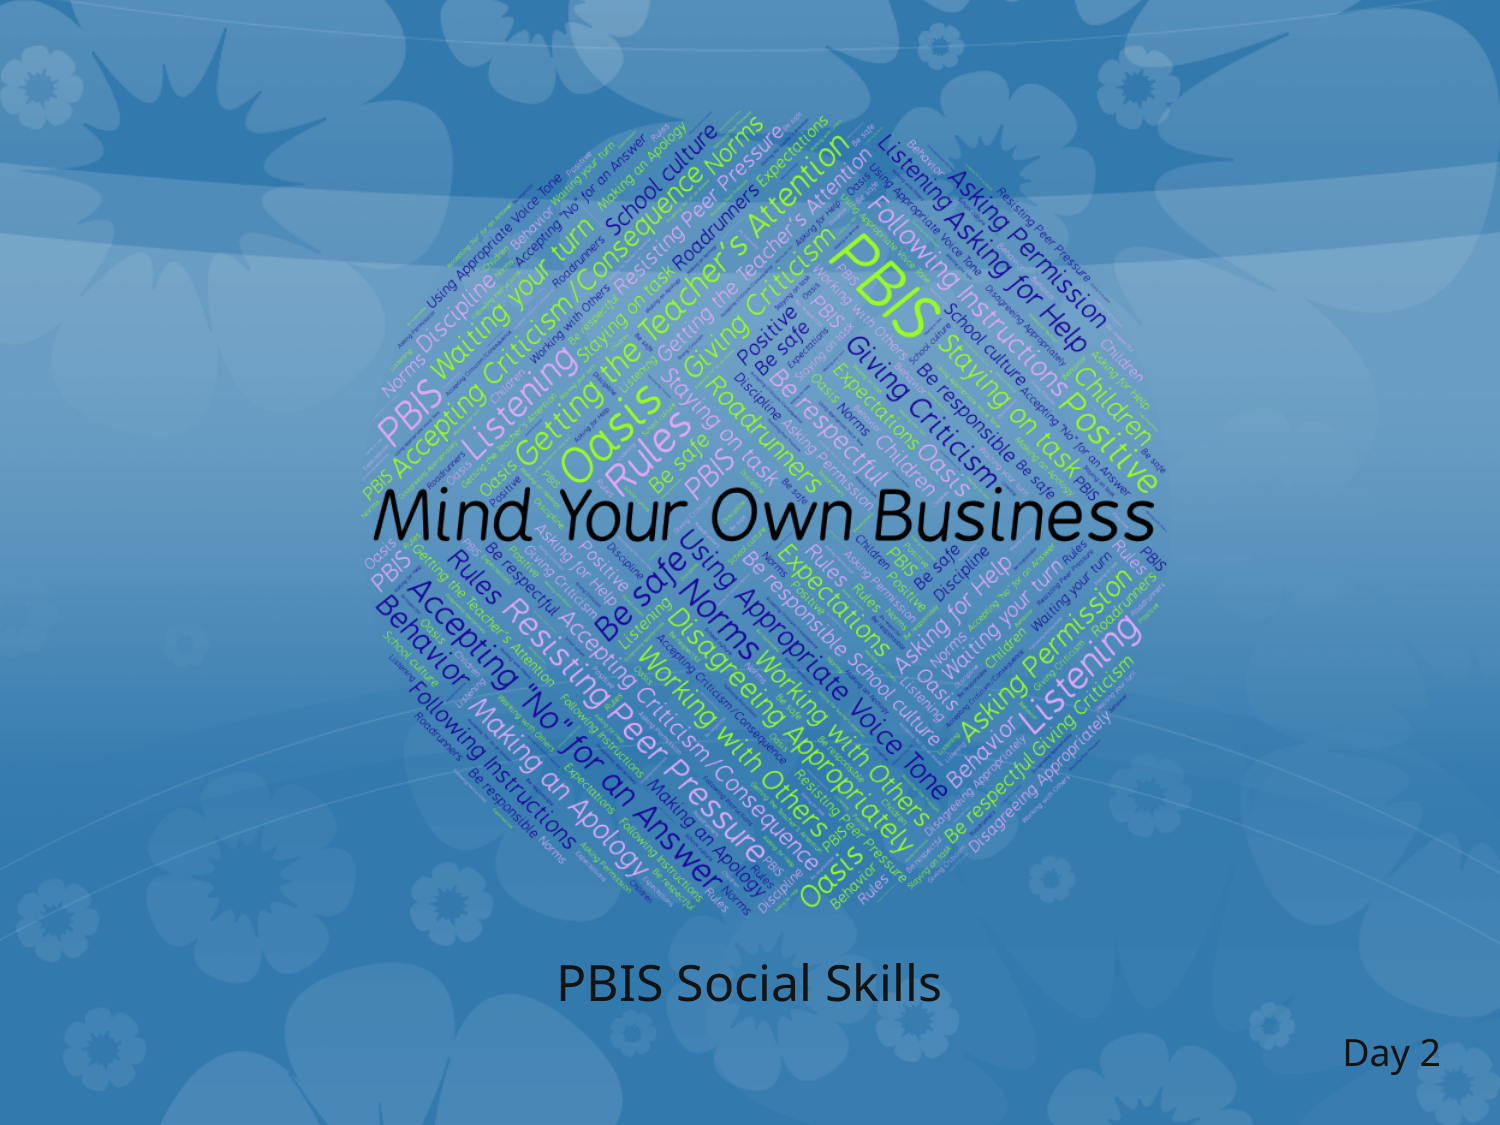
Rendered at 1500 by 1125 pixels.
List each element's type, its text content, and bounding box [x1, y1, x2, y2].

picture [0, 0, 1500, 1125]
subtitle PBIS Social Skills [127, 937, 1372, 1022]
text_box Day 2 [1327, 1021, 1457, 1082]
